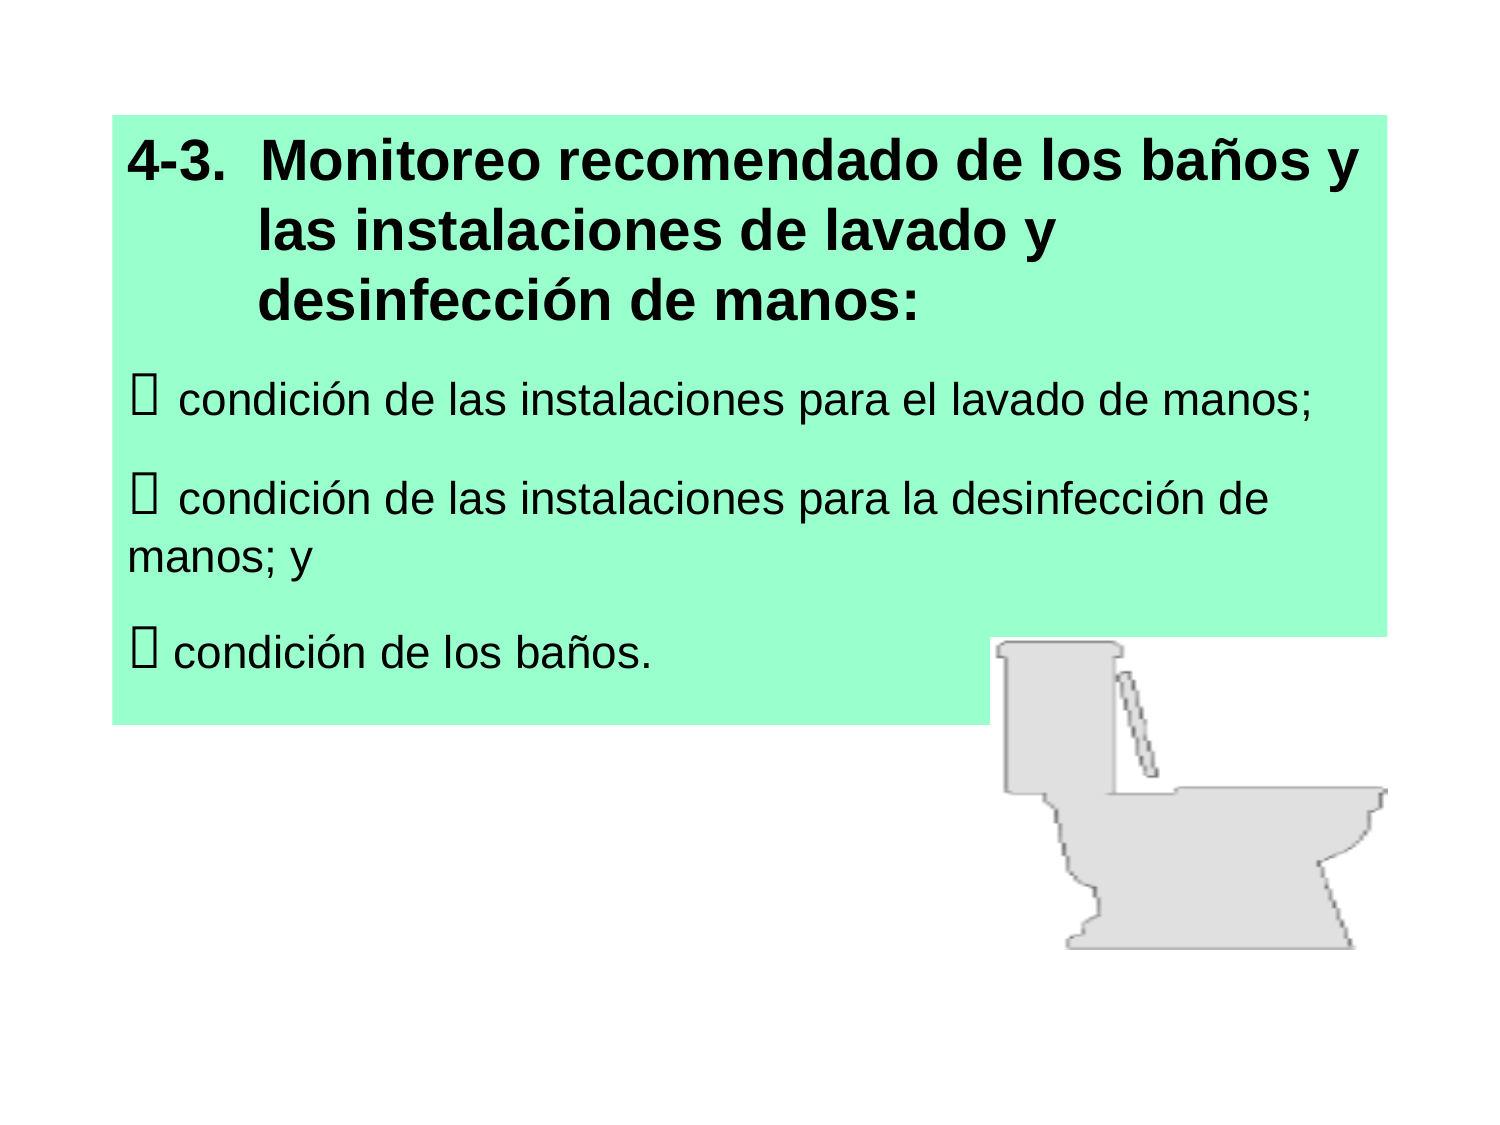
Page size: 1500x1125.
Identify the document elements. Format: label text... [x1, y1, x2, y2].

text_box 4-3. Monitoreo recomendado de los baños y las instalaciones de lavado y desinfección de manos:  condición de las instalaciones para el lavado de manos;  condición de las instalaciones para la desinfección de manos; y  condición de los baños. [112, 115, 1388, 725]
picture [989, 637, 1388, 951]
